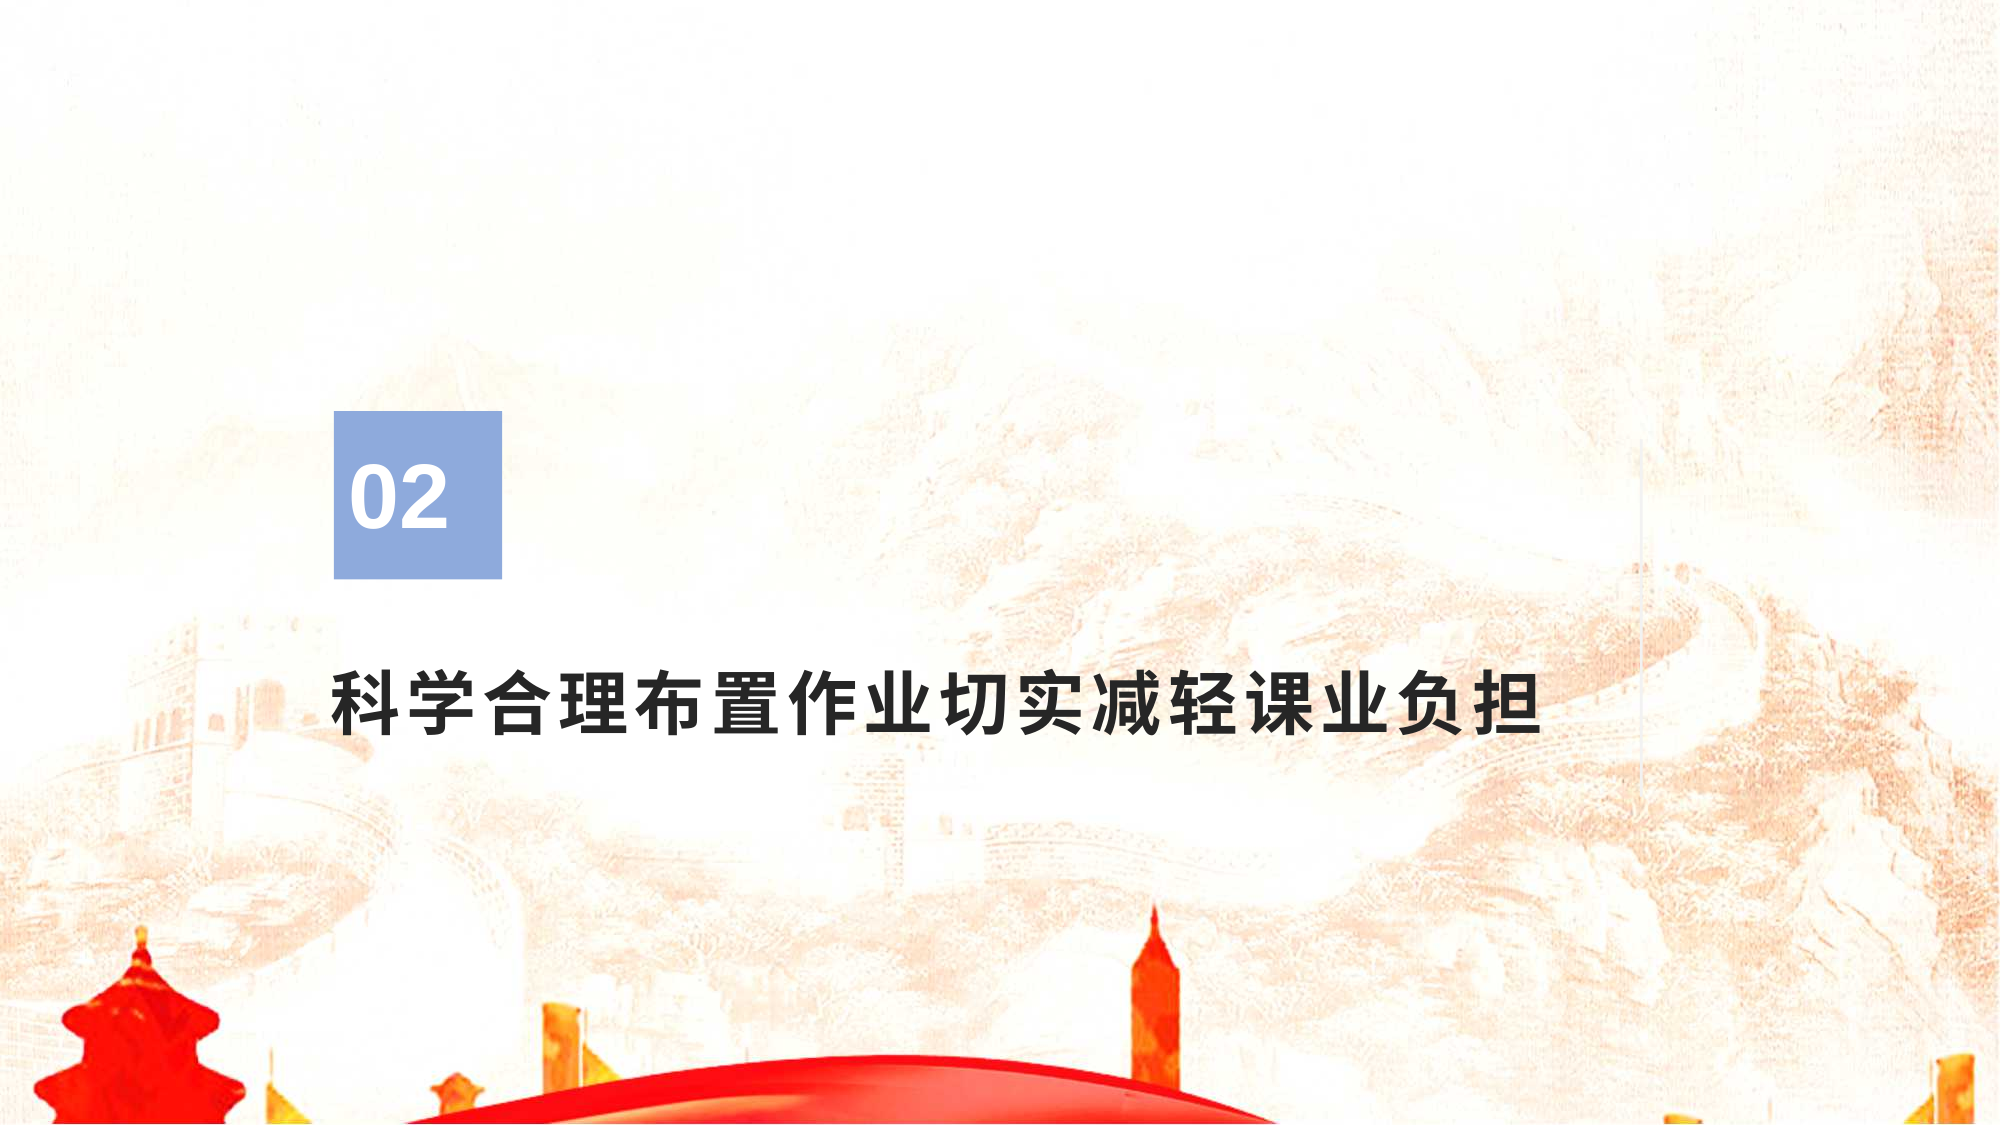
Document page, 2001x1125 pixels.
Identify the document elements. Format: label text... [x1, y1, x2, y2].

text_box [333, 556, 503, 580]
text_box 02 [333, 348, 503, 556]
picture [0, 0, 2001, 1125]
title 科学合理布置作业切实减轻课业负担 [313, 642, 1588, 769]
text_box [1639, 438, 1644, 798]
